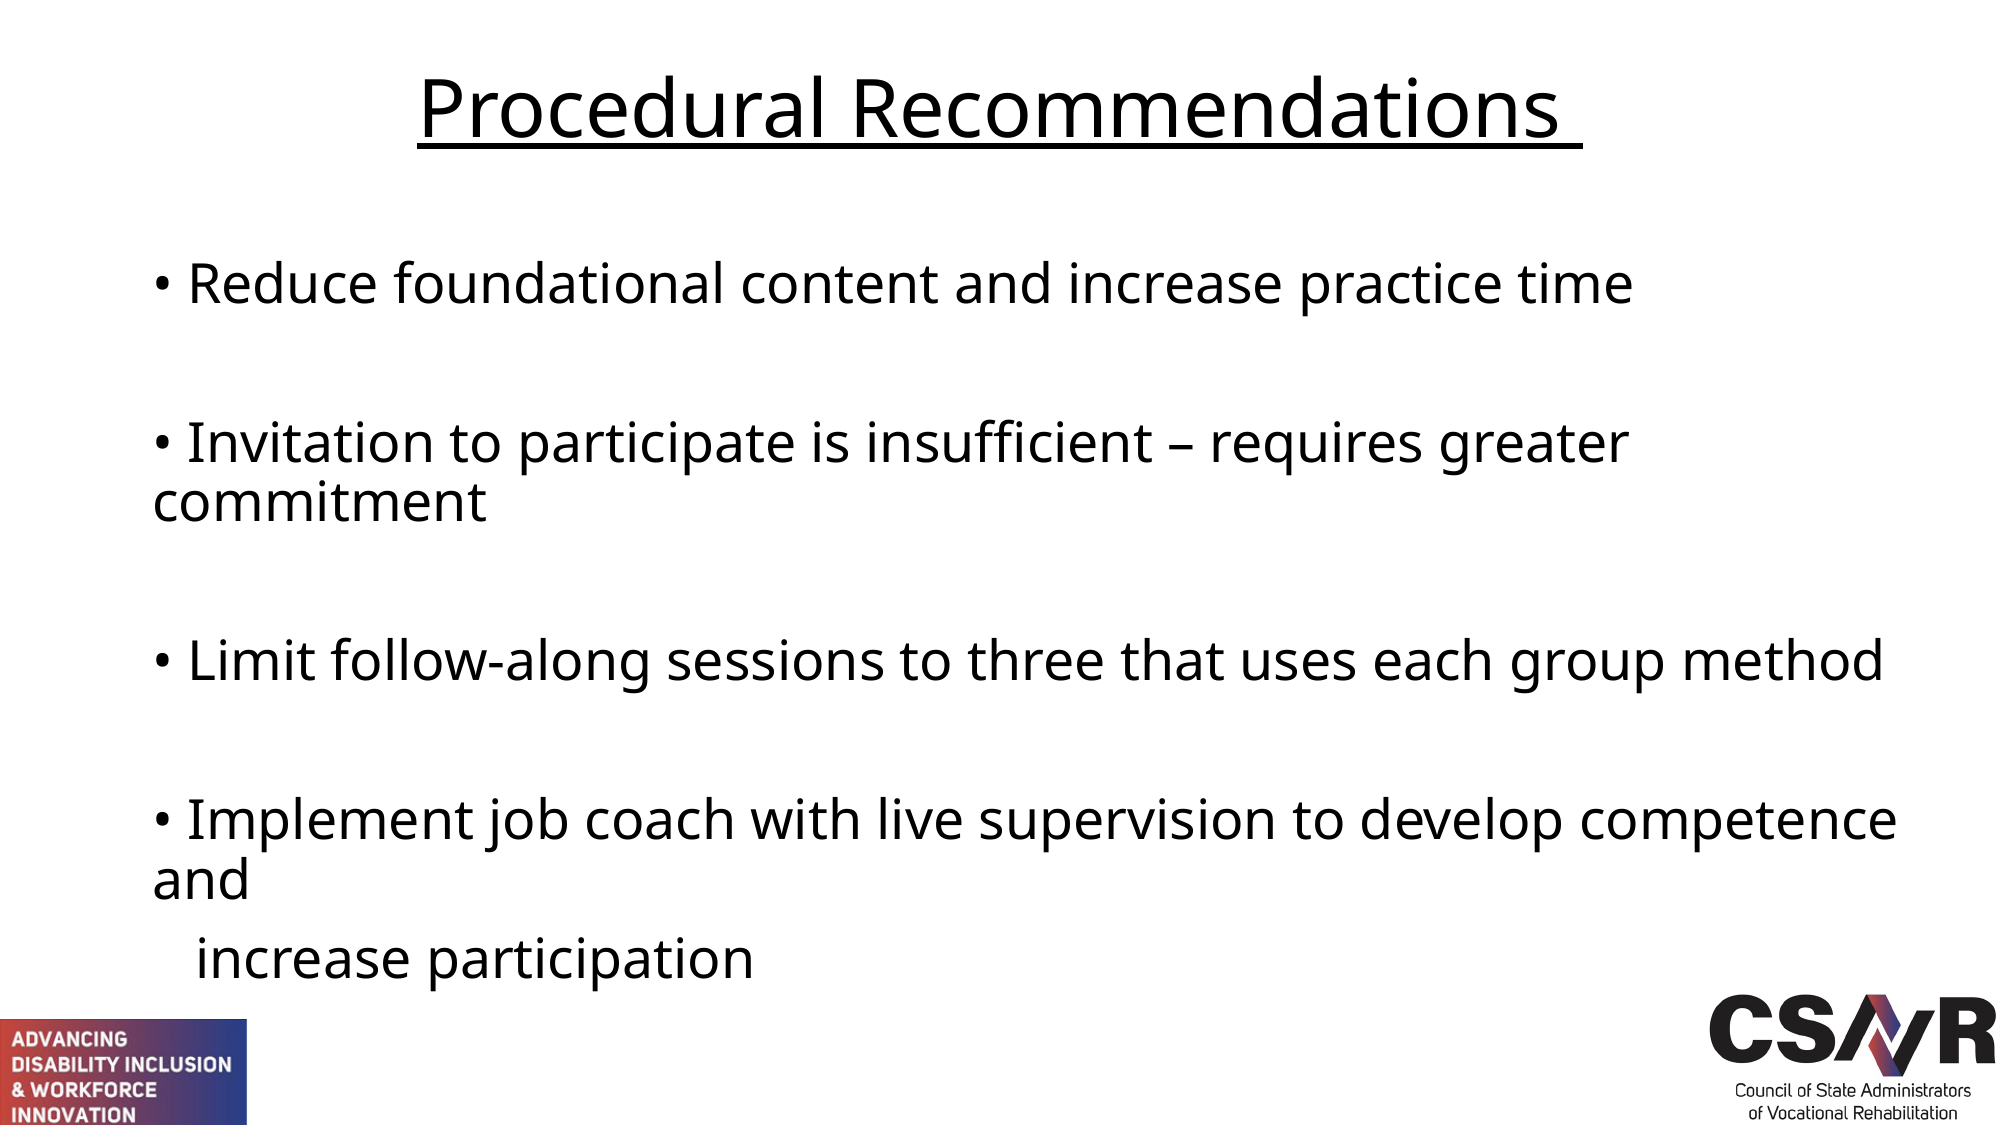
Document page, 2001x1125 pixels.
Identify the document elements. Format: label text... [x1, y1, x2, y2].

title Procedural Recommendations [137, 59, 1863, 162]
picture [1705, 990, 2000, 1125]
picture [0, 1019, 249, 1125]
list • Reduce foundational content and increase practice time • Invitation to participate is insufficient – requires greater commitment • Limit follow-along sessions to three that uses each group method • Implement job coach with live supervision to develop competence and increase participation [137, 162, 1923, 1014]
